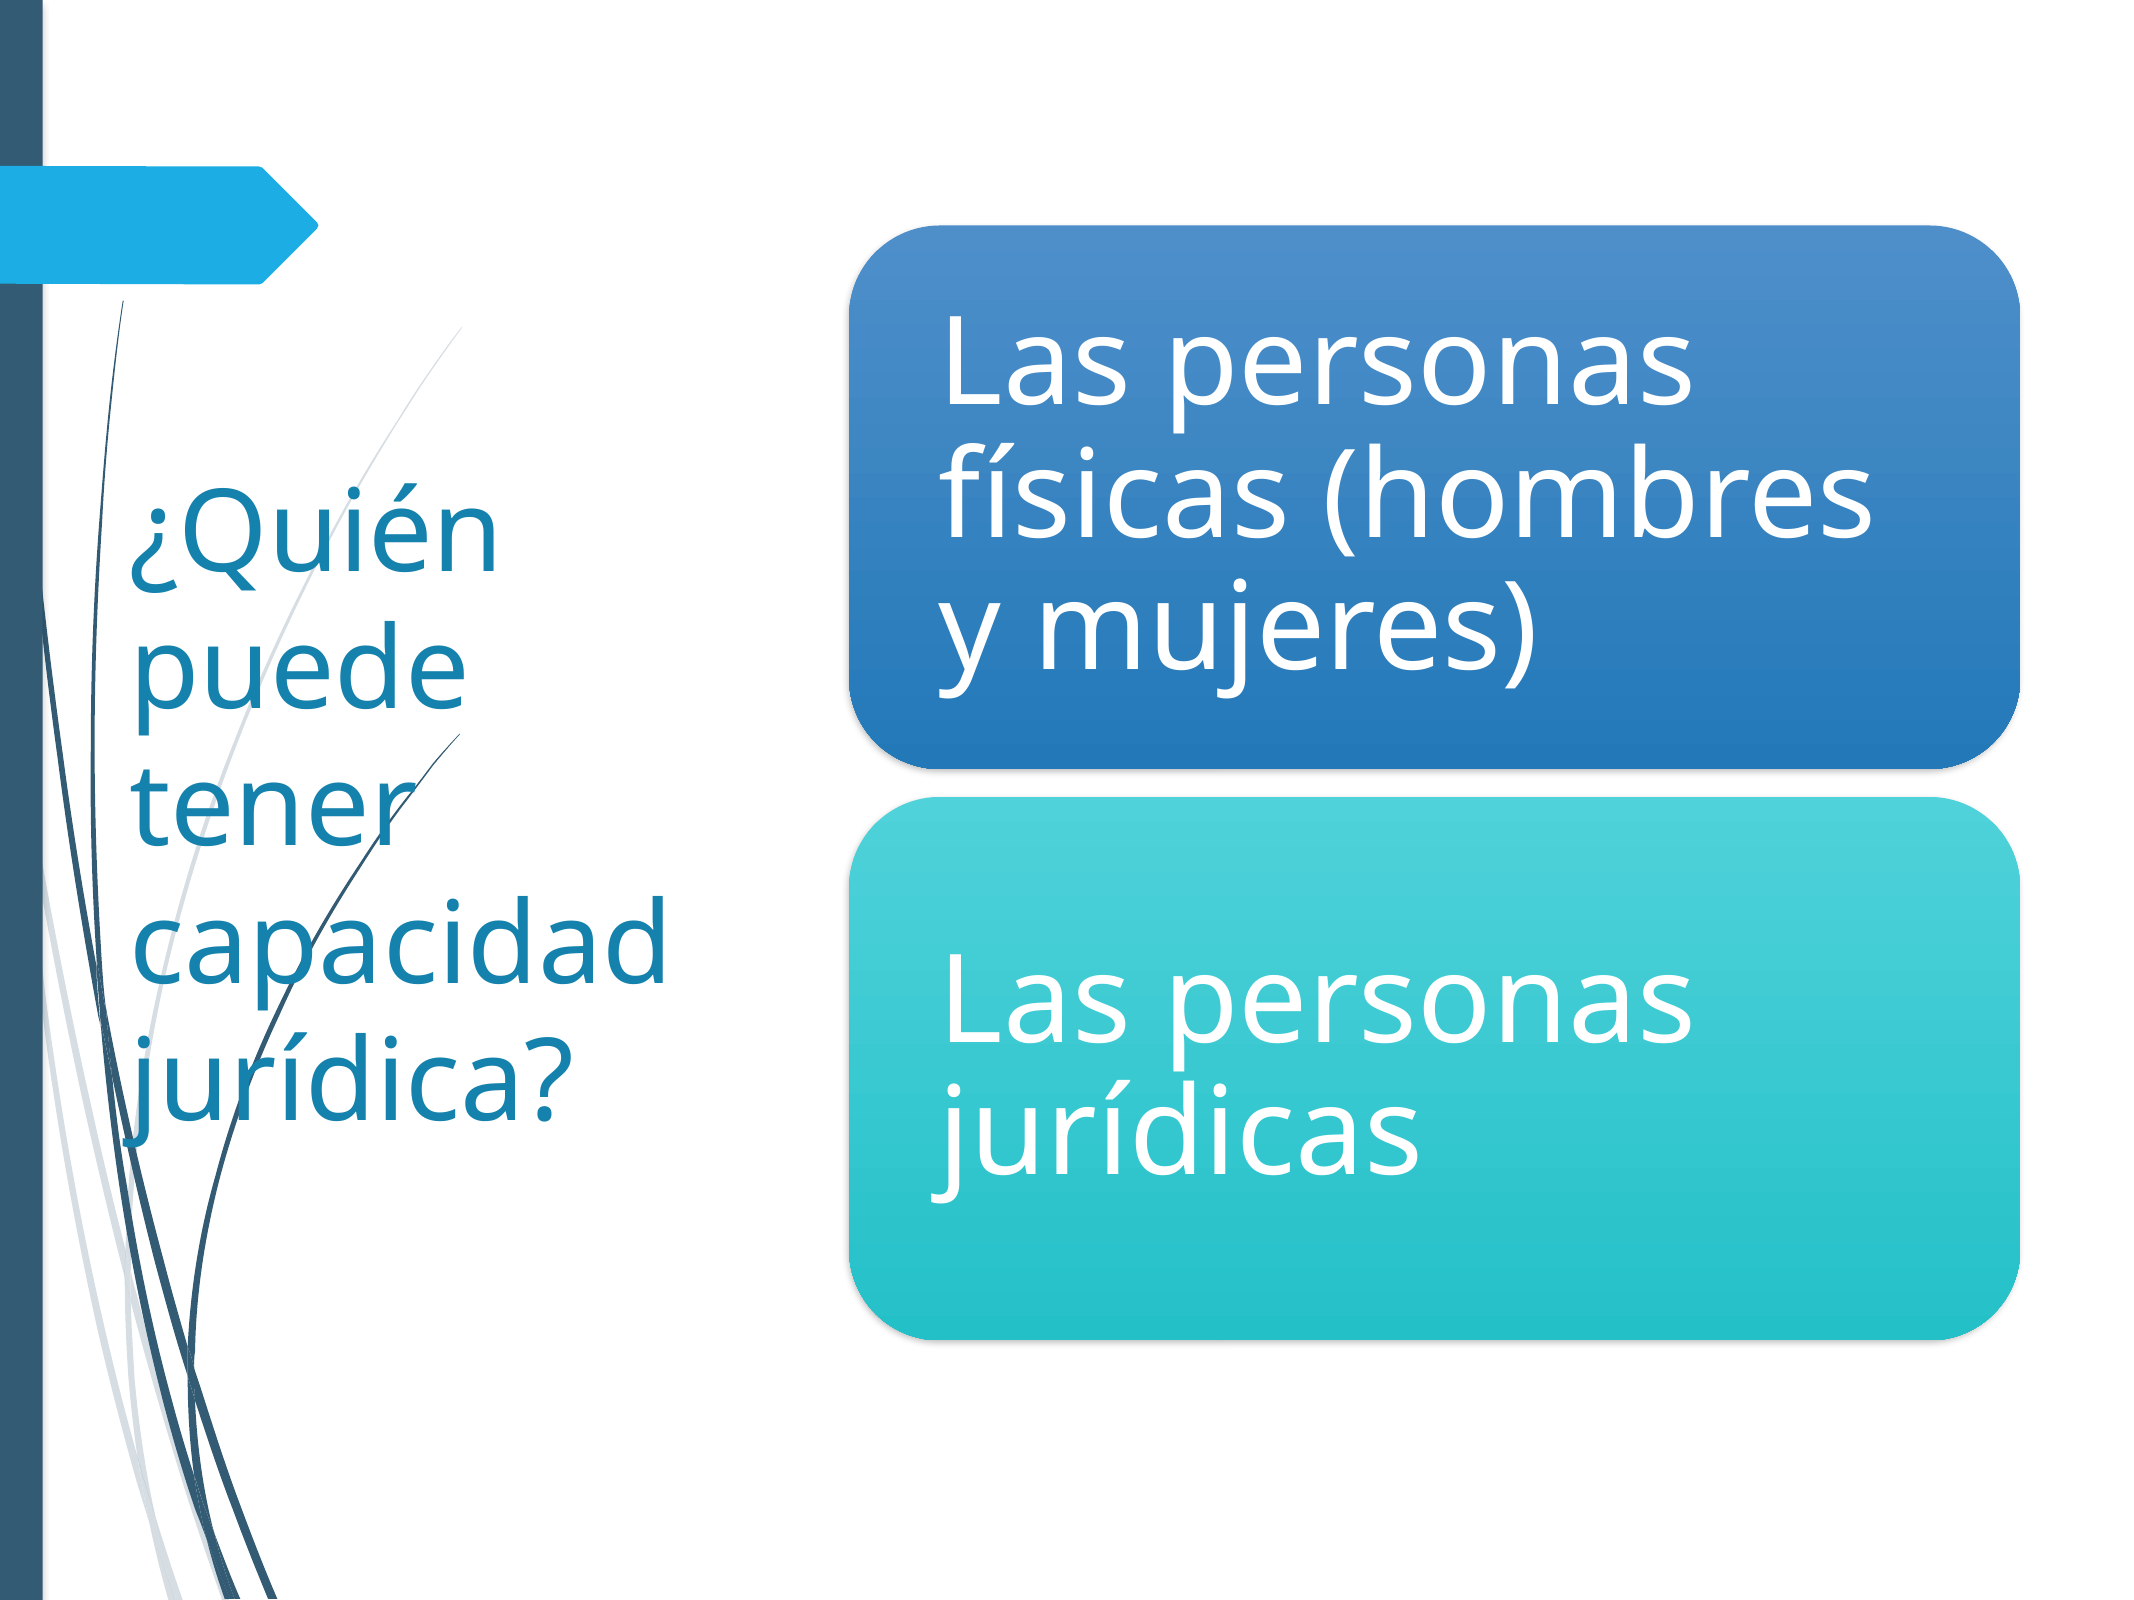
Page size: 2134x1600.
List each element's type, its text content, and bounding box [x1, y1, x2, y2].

title ¿Quién puede tener capacidad jurídica? [114, 322, 735, 1278]
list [848, 220, 2021, 1346]
